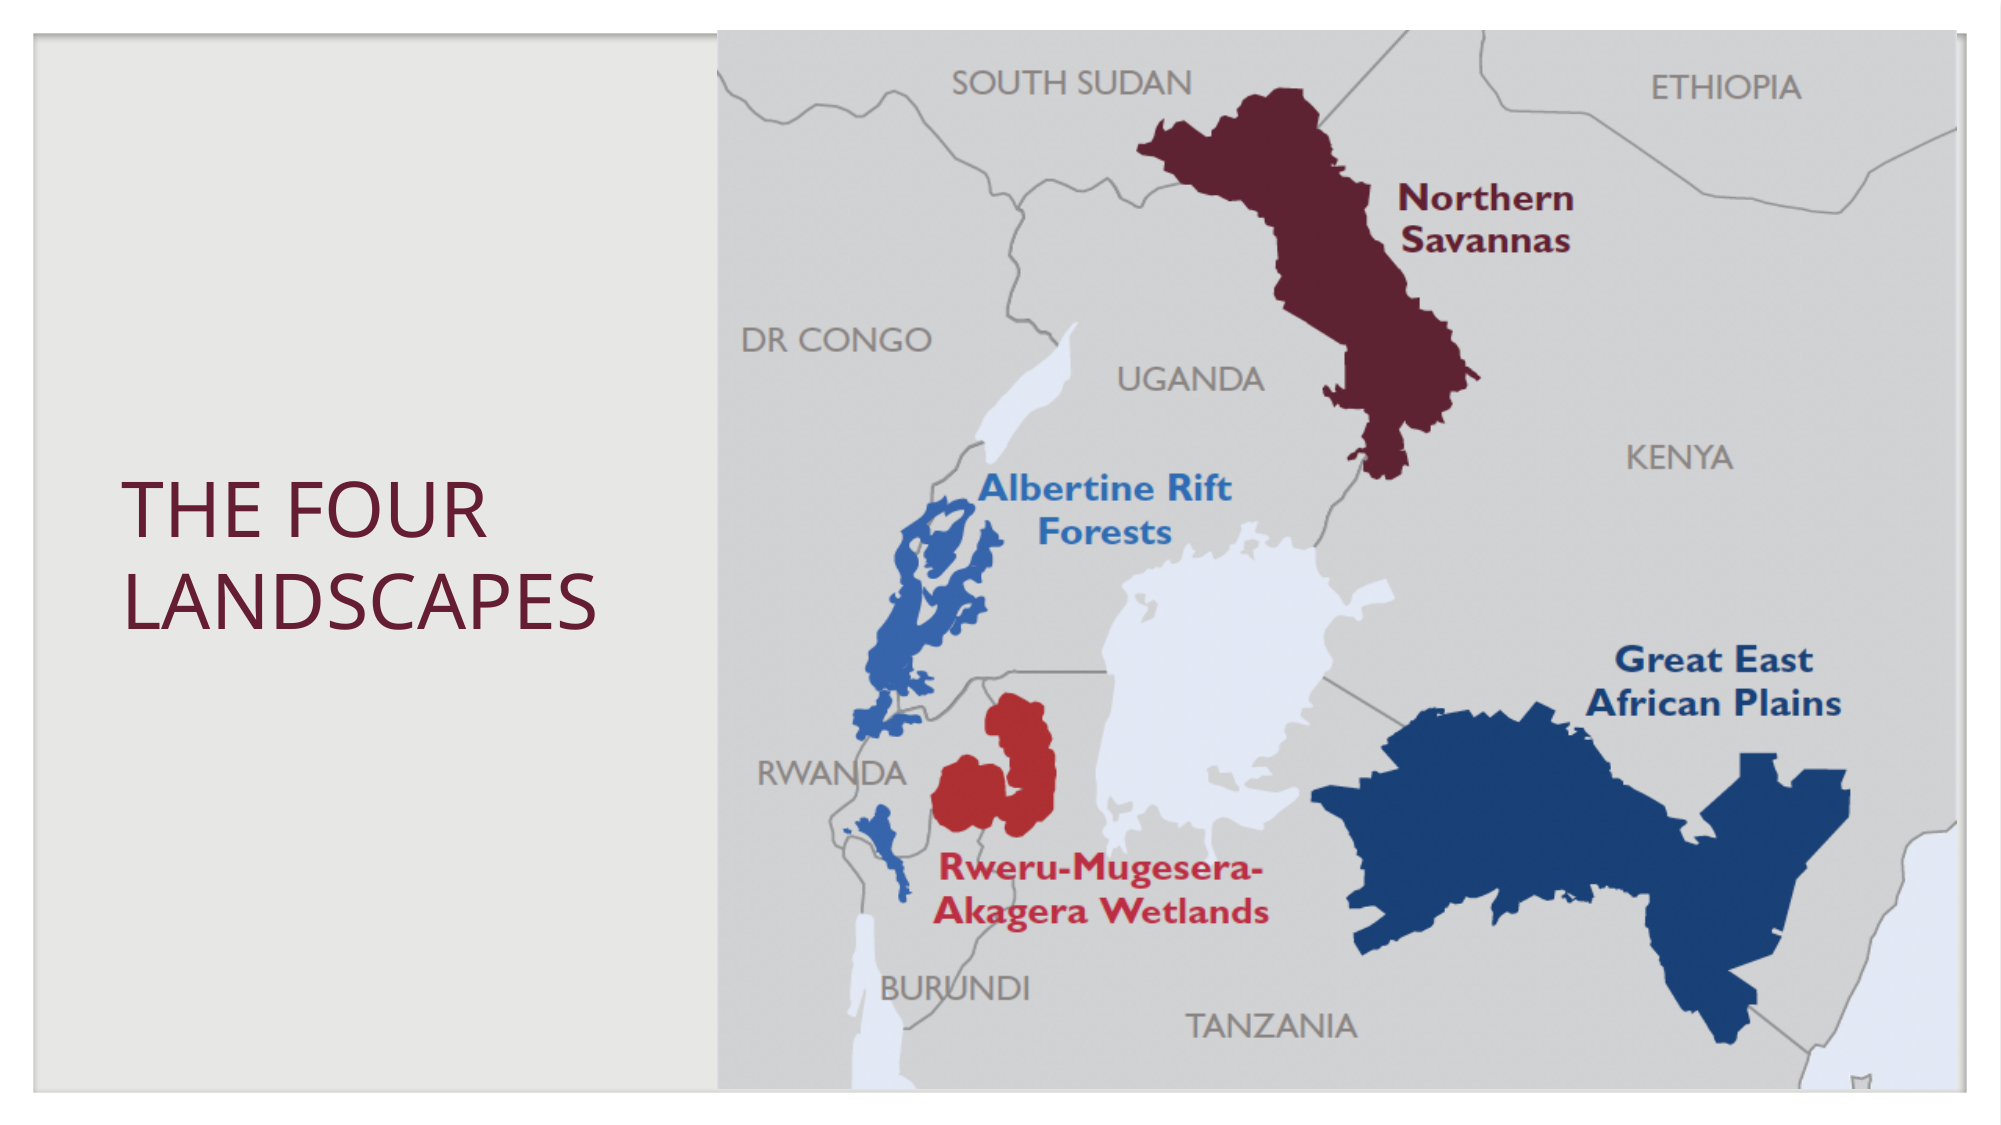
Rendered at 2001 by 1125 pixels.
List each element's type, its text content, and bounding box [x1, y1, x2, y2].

picture [717, 29, 1958, 1089]
title THE FOUR LANDSCAPES [106, 450, 711, 653]
slide_number 9 [1961, 1053, 1967, 1089]
